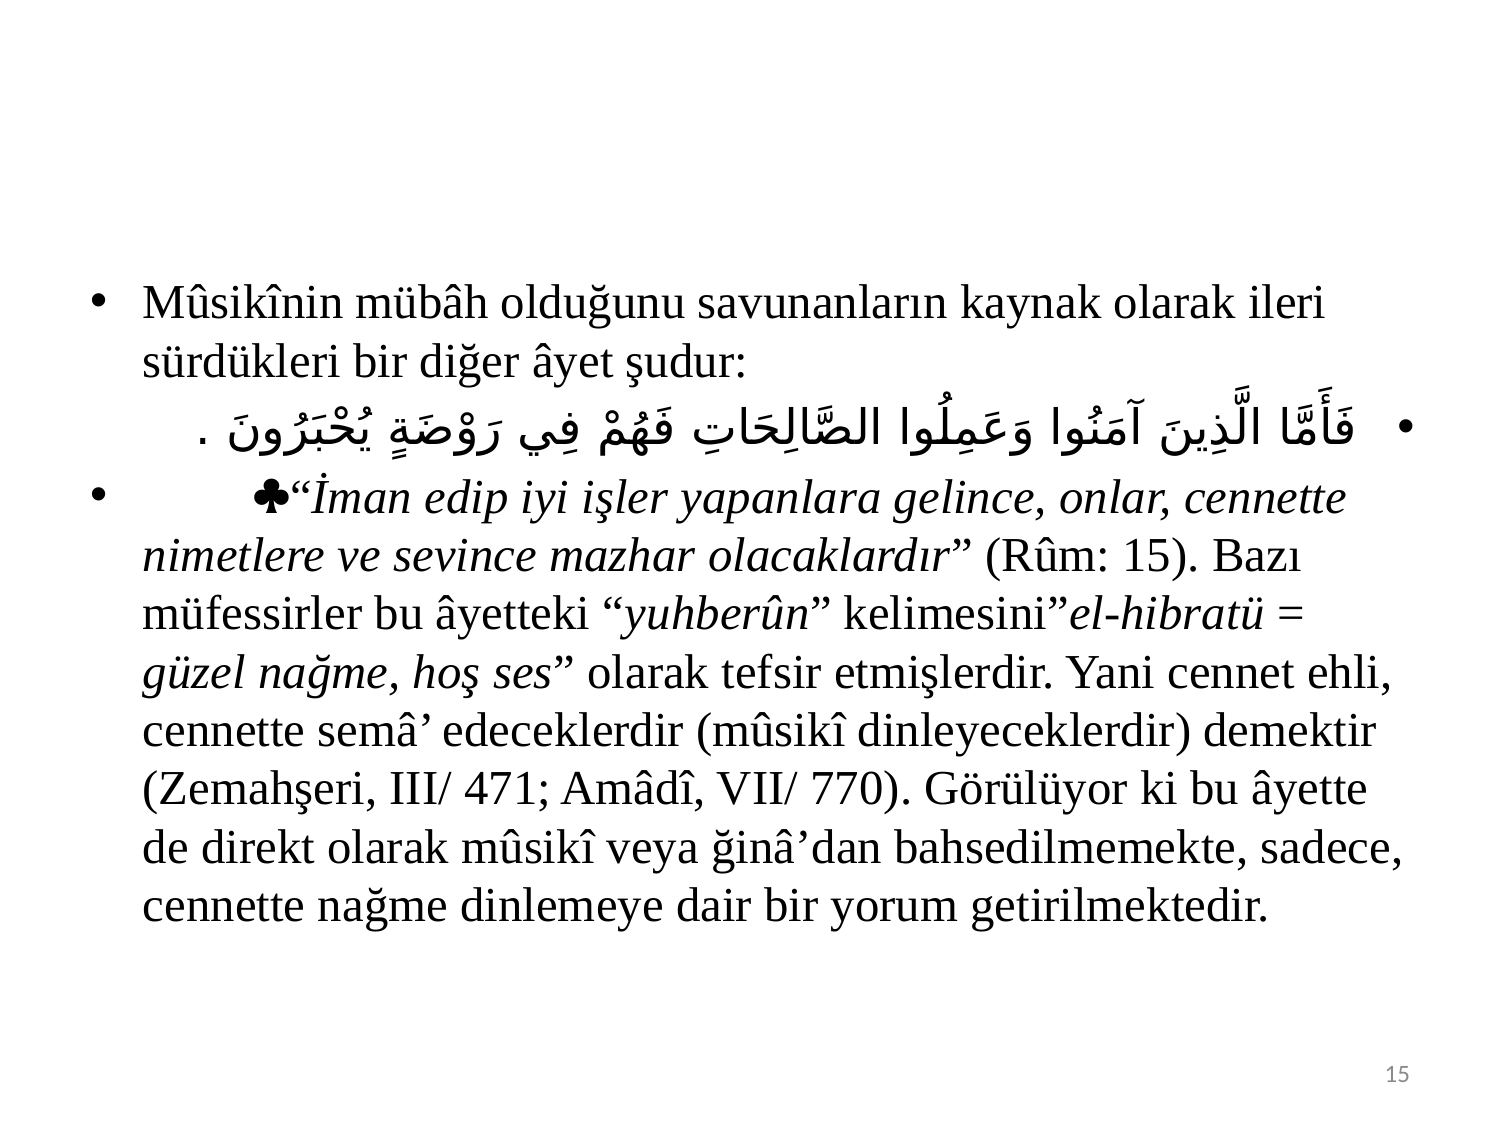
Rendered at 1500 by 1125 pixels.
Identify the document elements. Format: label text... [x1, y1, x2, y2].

list Mûsikînin mübâh olduğunu savunanların kaynak olarak ileri sürdükleri bir diğer âyet şudur: فَأَمَّا الَّذِينَ آمَنُوا وَعَمِلُوا الصَّالِحَاتِ فَهُمْ فِي رَوْضَةٍ يُحْبَرُونَ . “İman edip iyi işler yapanlara gelince, onlar, cennette nimetlere ve sevince mazhar olacaklardır” (Rûm: 15). Bazı müfessirler bu âyetteki “yuhberûn” kelimesini”el-hibratü = güzel nağme, hoş ses” olarak tefsir etmişlerdir. Yani cennet ehli, cennette semâ’ edeceklerdir (mûsikî dinleyeceklerdir) demektir (Zemahşeri, III/ 471; Amâdî, VII/ 770). Görülüyor ki bu âyette de direkt olarak mûsikî veya ğinâ’dan bahsedilmemekte, sadece, cennette nağme dinlemeye dair bir yorum getirilmektedir. [75, 262, 1425, 1005]
slide_number 15 [1074, 1042, 1425, 1103]
